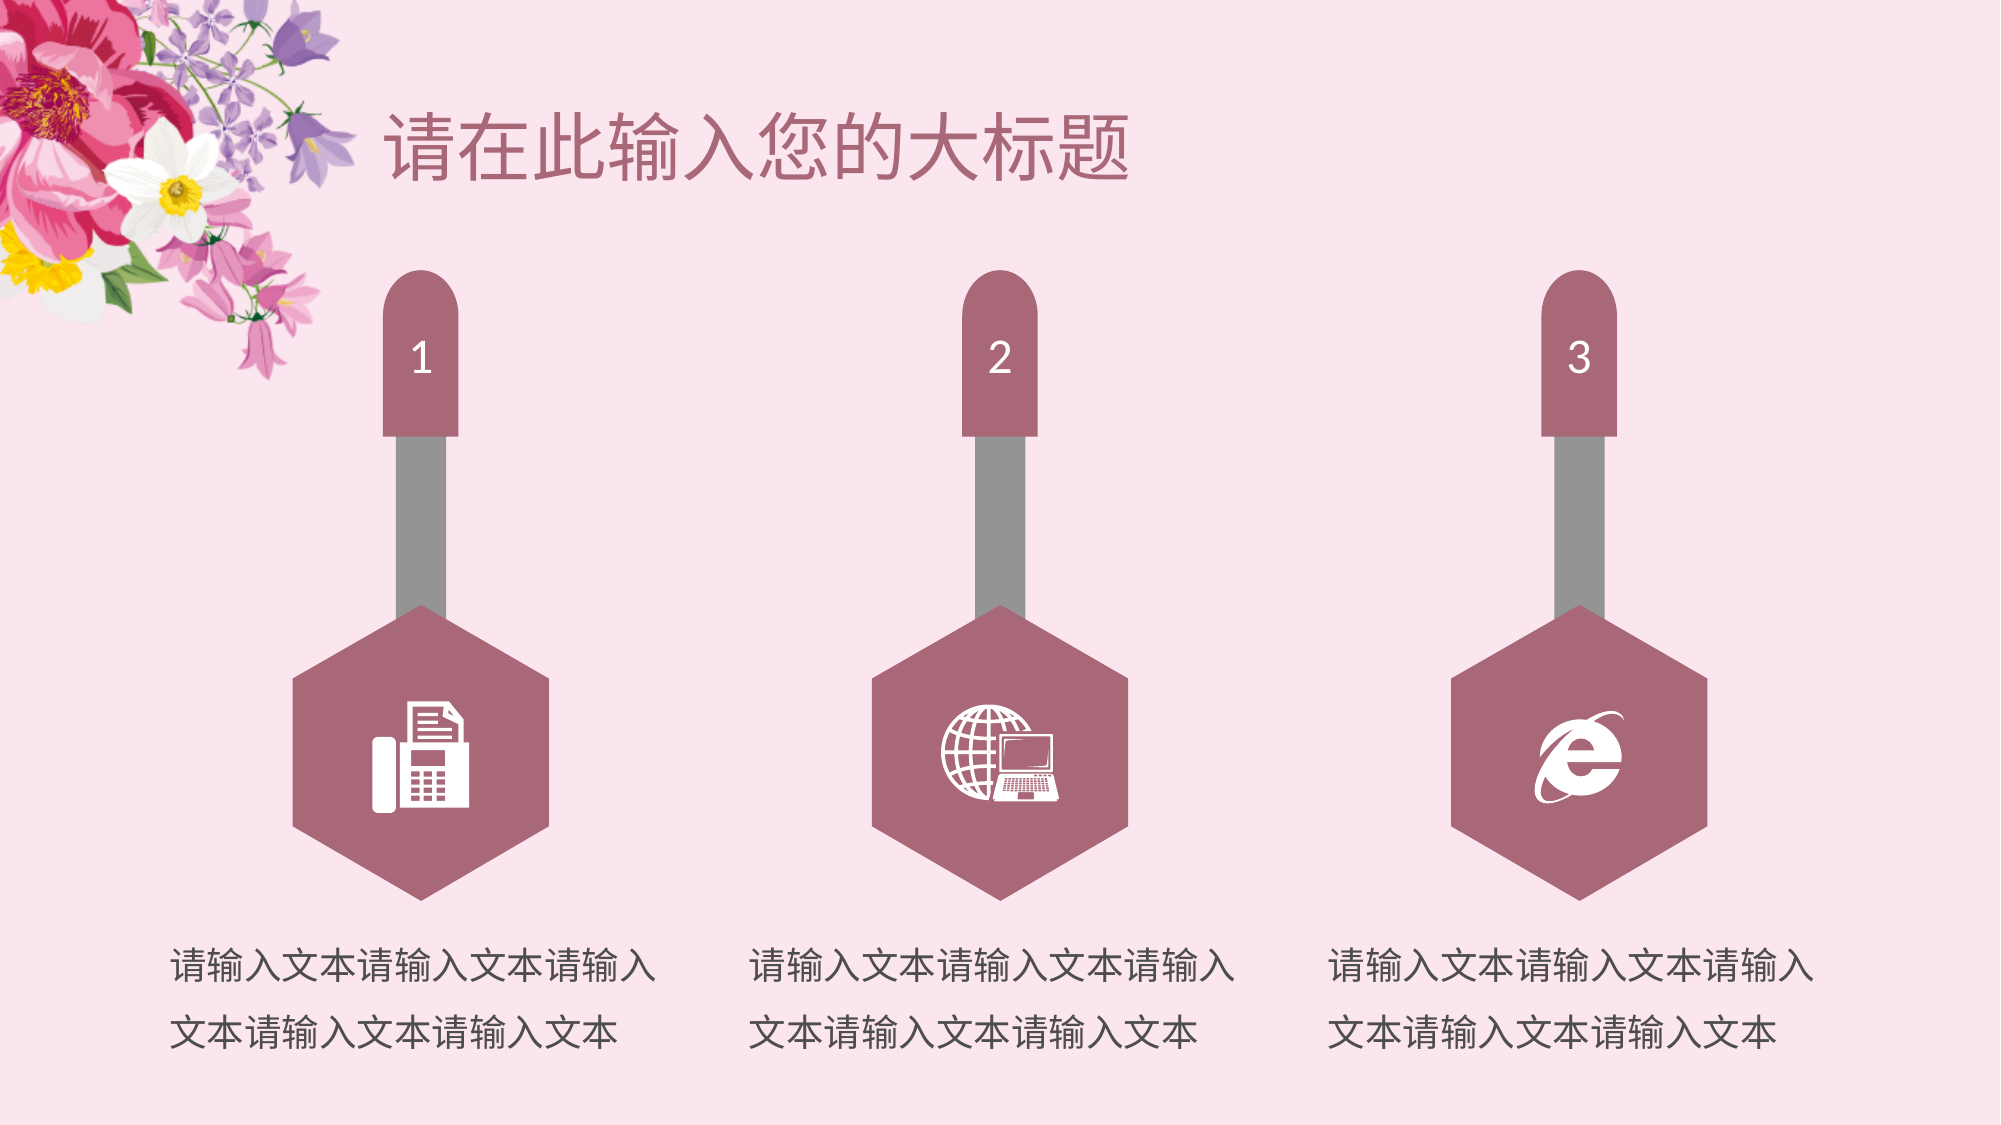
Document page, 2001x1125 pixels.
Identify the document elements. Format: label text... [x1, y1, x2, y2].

text_box 1 [382, 270, 459, 437]
picture [0, 0, 2000, 1125]
text_box [372, 736, 396, 813]
text_box 2 [962, 270, 1038, 437]
text_box [941, 704, 1032, 801]
text_box [395, 437, 447, 619]
text_box [992, 734, 1059, 802]
text_box [1534, 710, 1624, 804]
text_box [975, 437, 1026, 619]
text_box [1451, 604, 1708, 900]
text_box [871, 604, 1129, 900]
text_box 请输入文本请输入文本请输入文本请输入文本请输入文本 [733, 900, 1267, 1073]
text_box [1554, 437, 1605, 618]
title 请在此输入您的大标题 [366, 43, 1798, 260]
text_box 请输入文本请输入文本请输入文本请输入文本请输入文本 [1312, 900, 1846, 1073]
text_box [399, 701, 470, 808]
text_box 3 [1541, 270, 1617, 437]
text_box 请输入文本请输入文本请输入文本请输入文本请输入文本 [154, 900, 688, 1073]
text_box [292, 604, 549, 900]
